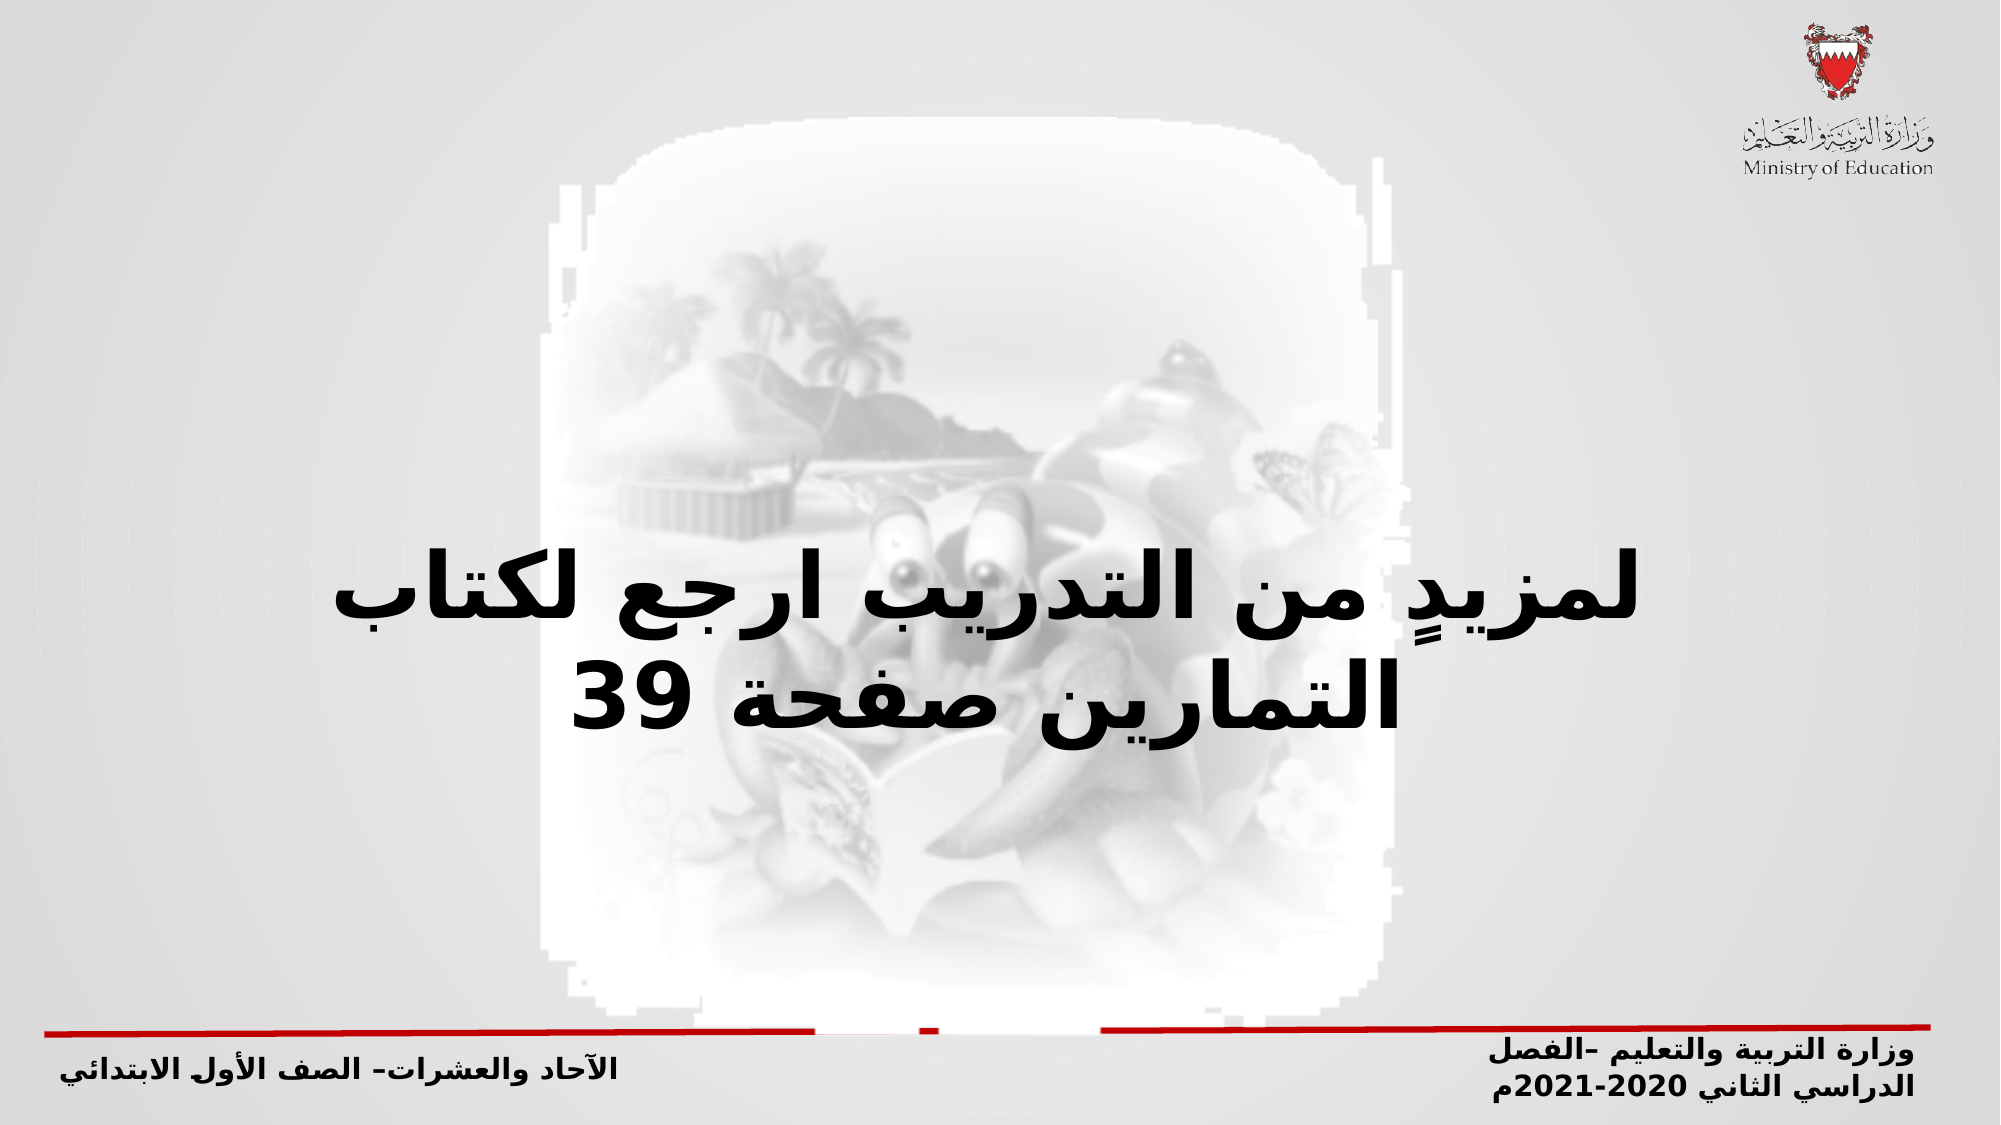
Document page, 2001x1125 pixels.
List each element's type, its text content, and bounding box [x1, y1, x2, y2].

picture [1705, 0, 1976, 208]
text_box لمزيدٍ من التدريب ارجع لكتاب التمارين صفحة 39 [246, 519, 404, 754]
text_box لمزيدٍ من التدريب ارجع لكتاب التمارين صفحة 39 [1571, 519, 1729, 754]
picture [404, 117, 1571, 1047]
